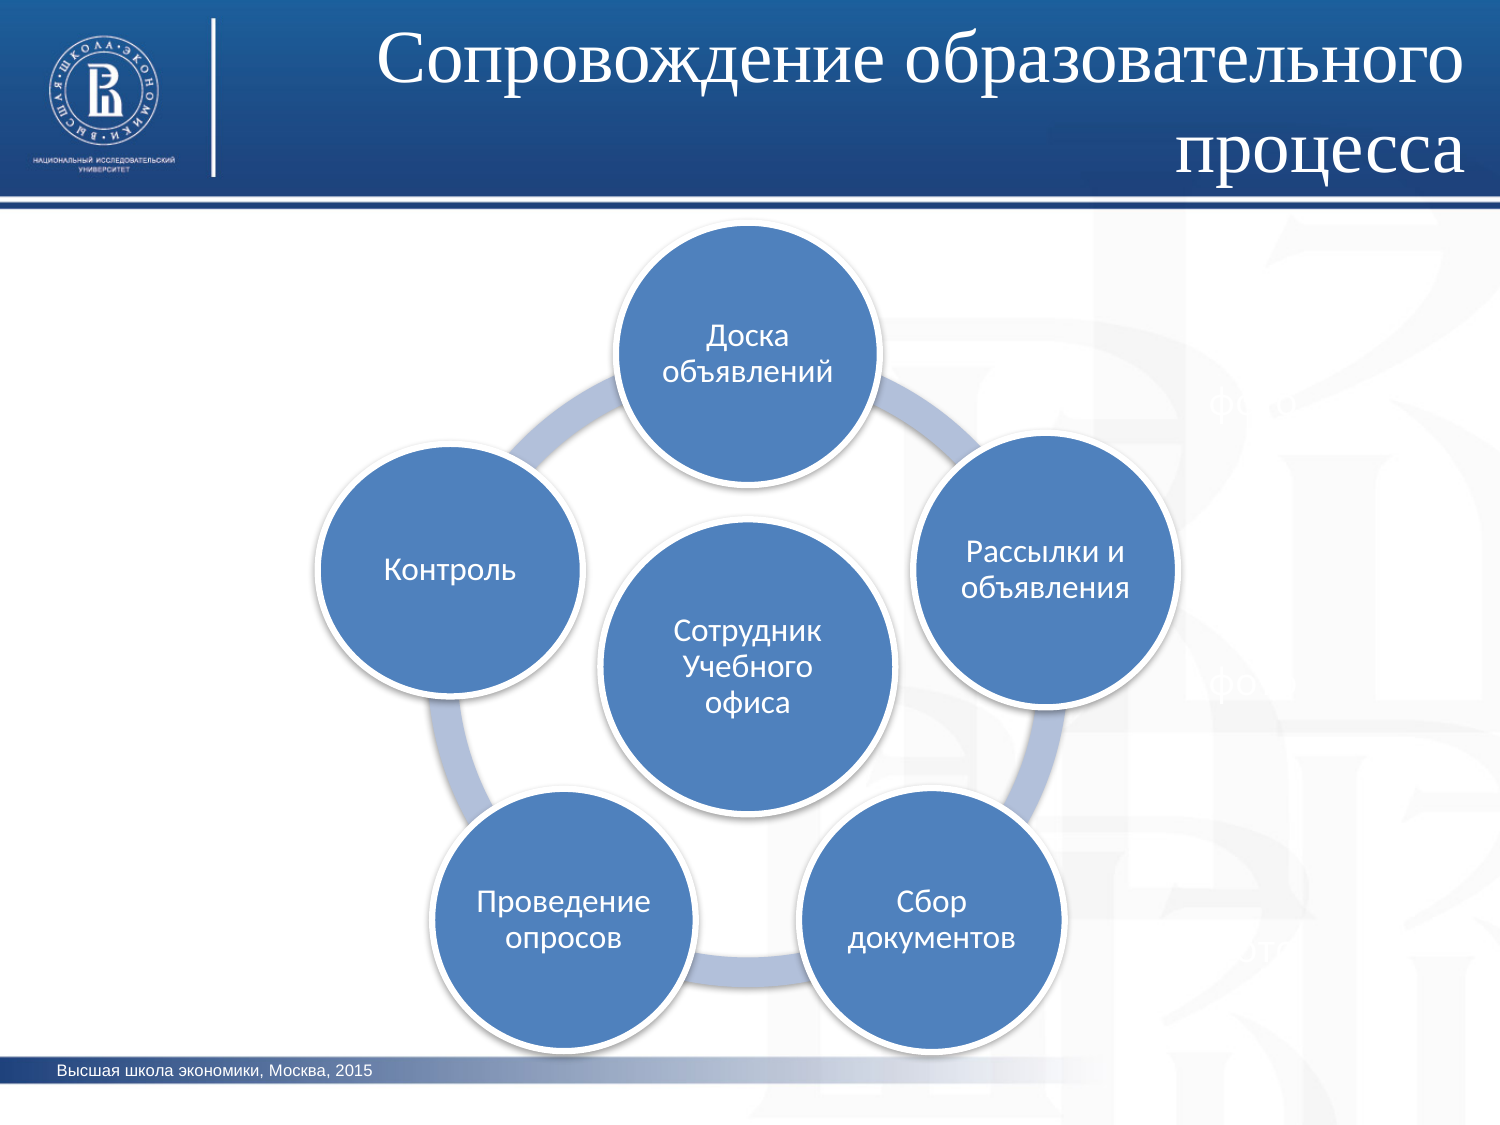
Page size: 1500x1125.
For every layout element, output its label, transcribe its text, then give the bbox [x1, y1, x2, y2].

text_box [61, 247, 1434, 1027]
picture [0, 0, 1500, 1125]
text_box Высшая школа экономики, Москва, 2015 [41, 1052, 722, 1093]
text_box Сопровождение образовательного процесса [264, 0, 1482, 196]
